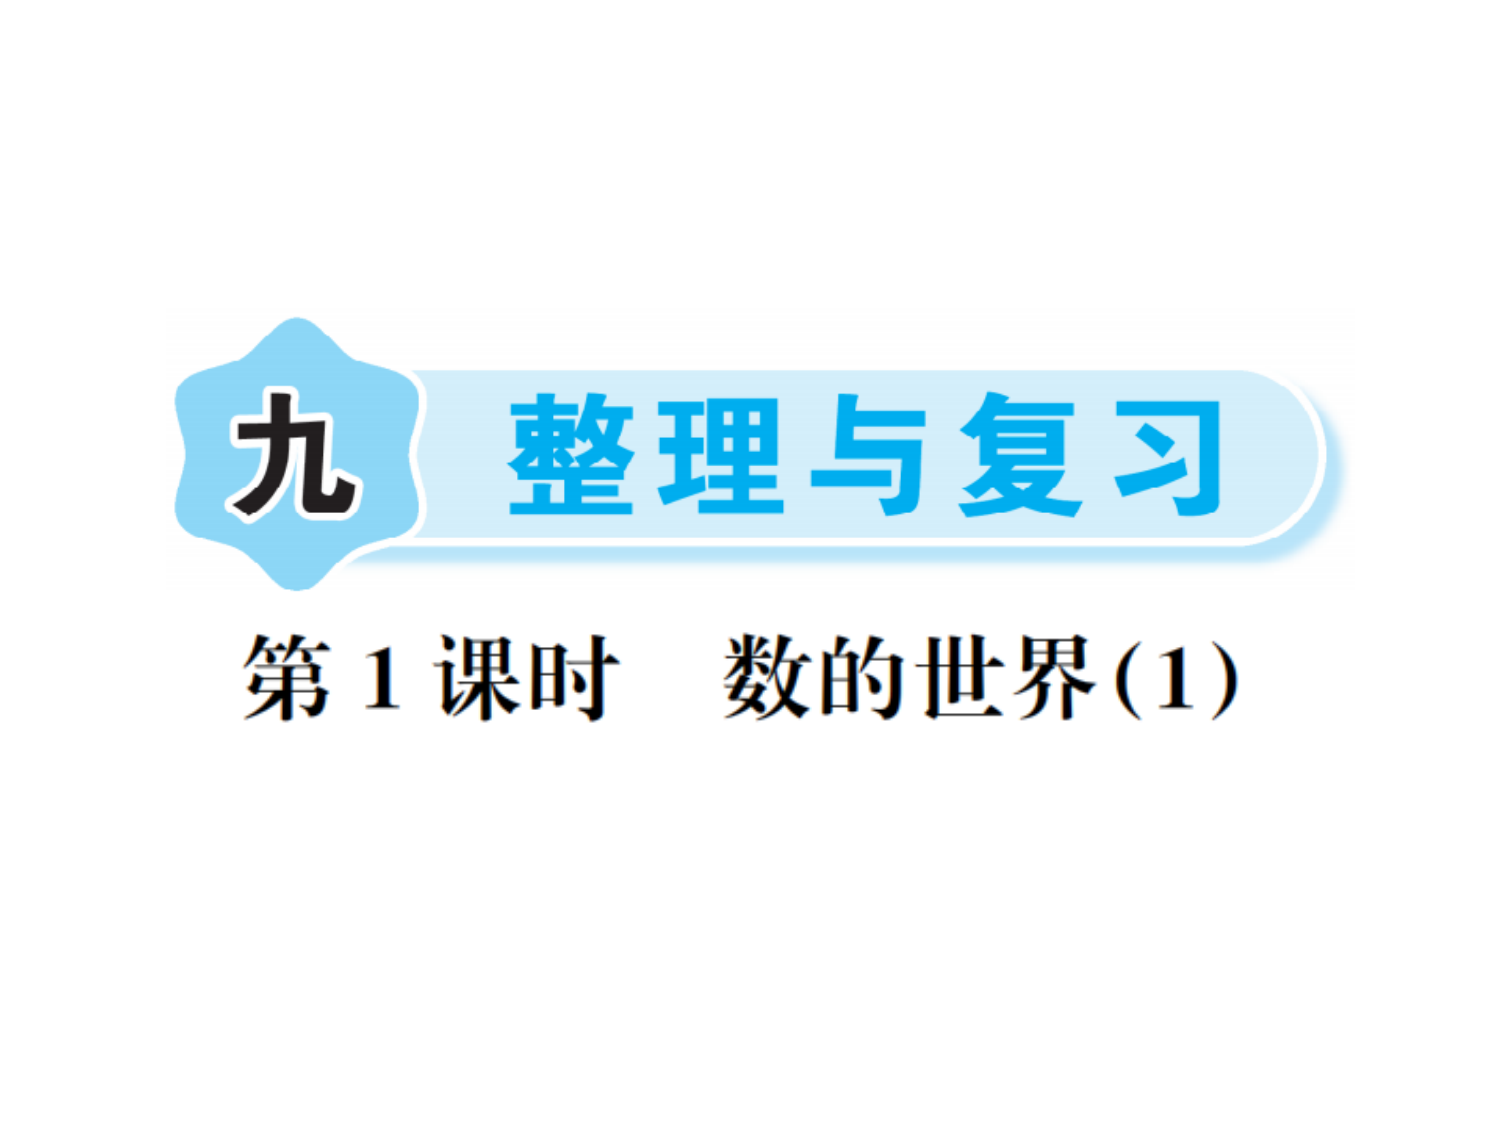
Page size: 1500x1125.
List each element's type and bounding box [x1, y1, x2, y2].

picture [142, 297, 1358, 760]
